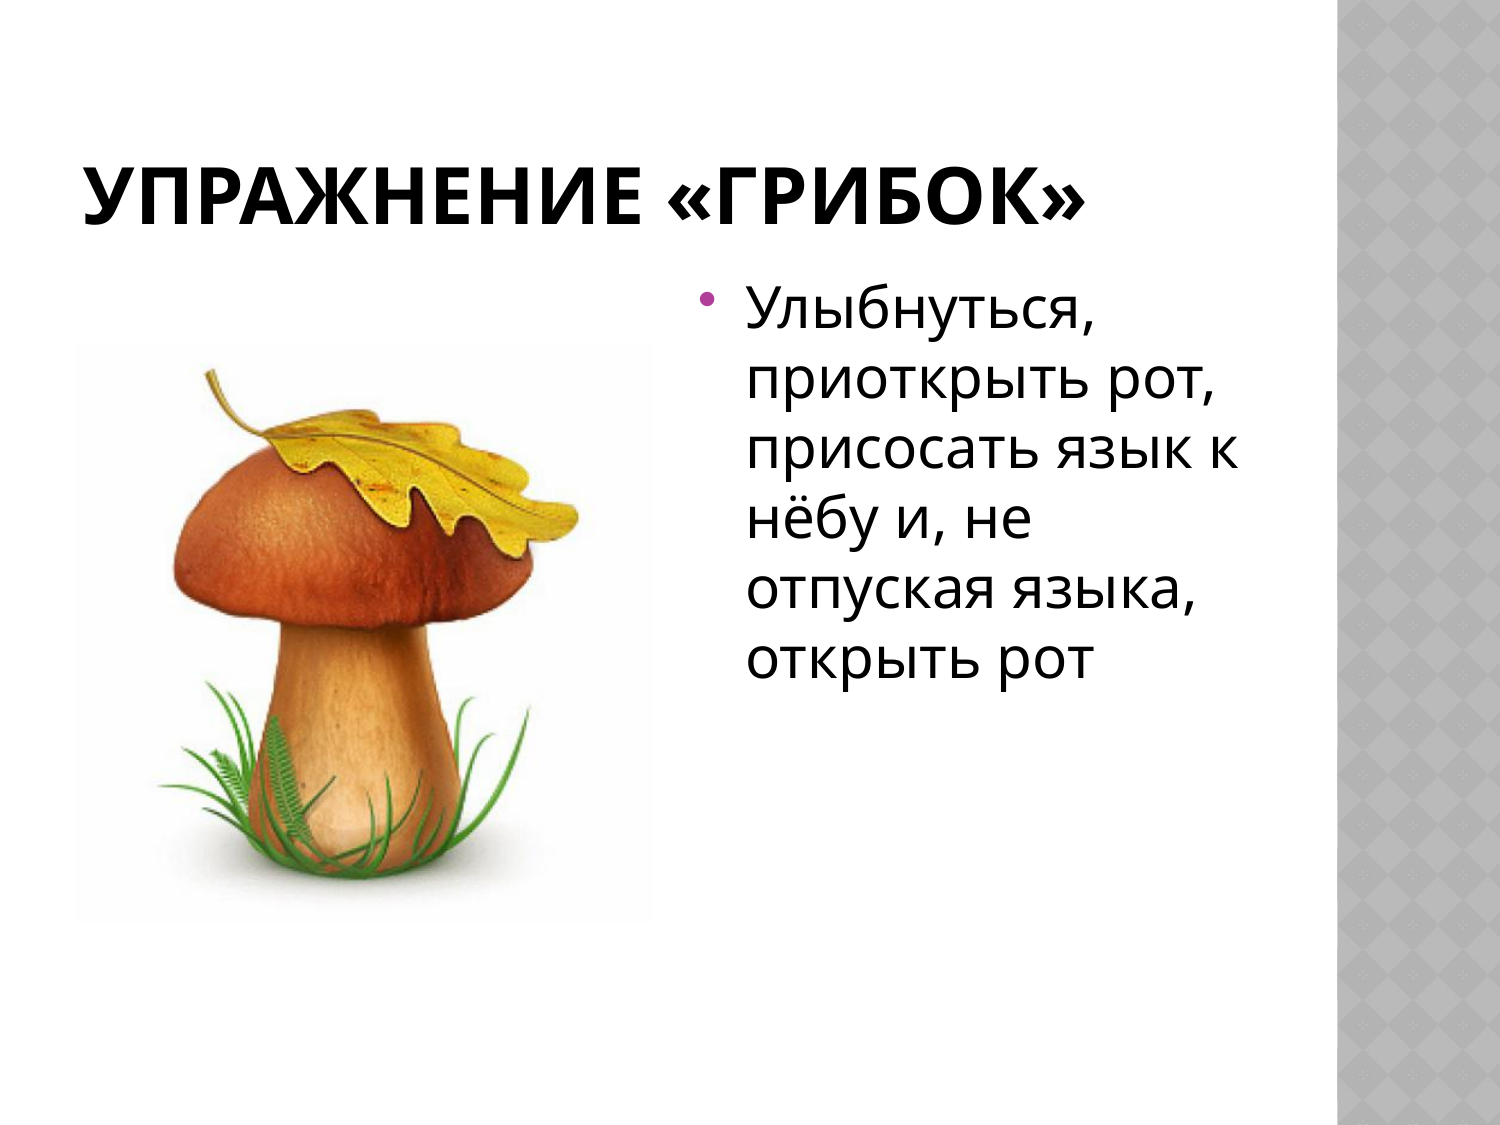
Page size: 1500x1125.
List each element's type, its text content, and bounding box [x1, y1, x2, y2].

title Упражнение «грибок» [75, 52, 1263, 240]
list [74, 344, 654, 923]
list Улыбнуться, приоткрыть рот, присосать язык к нёбу и, не отпуская языка, открыть рот [685, 262, 1263, 1005]
